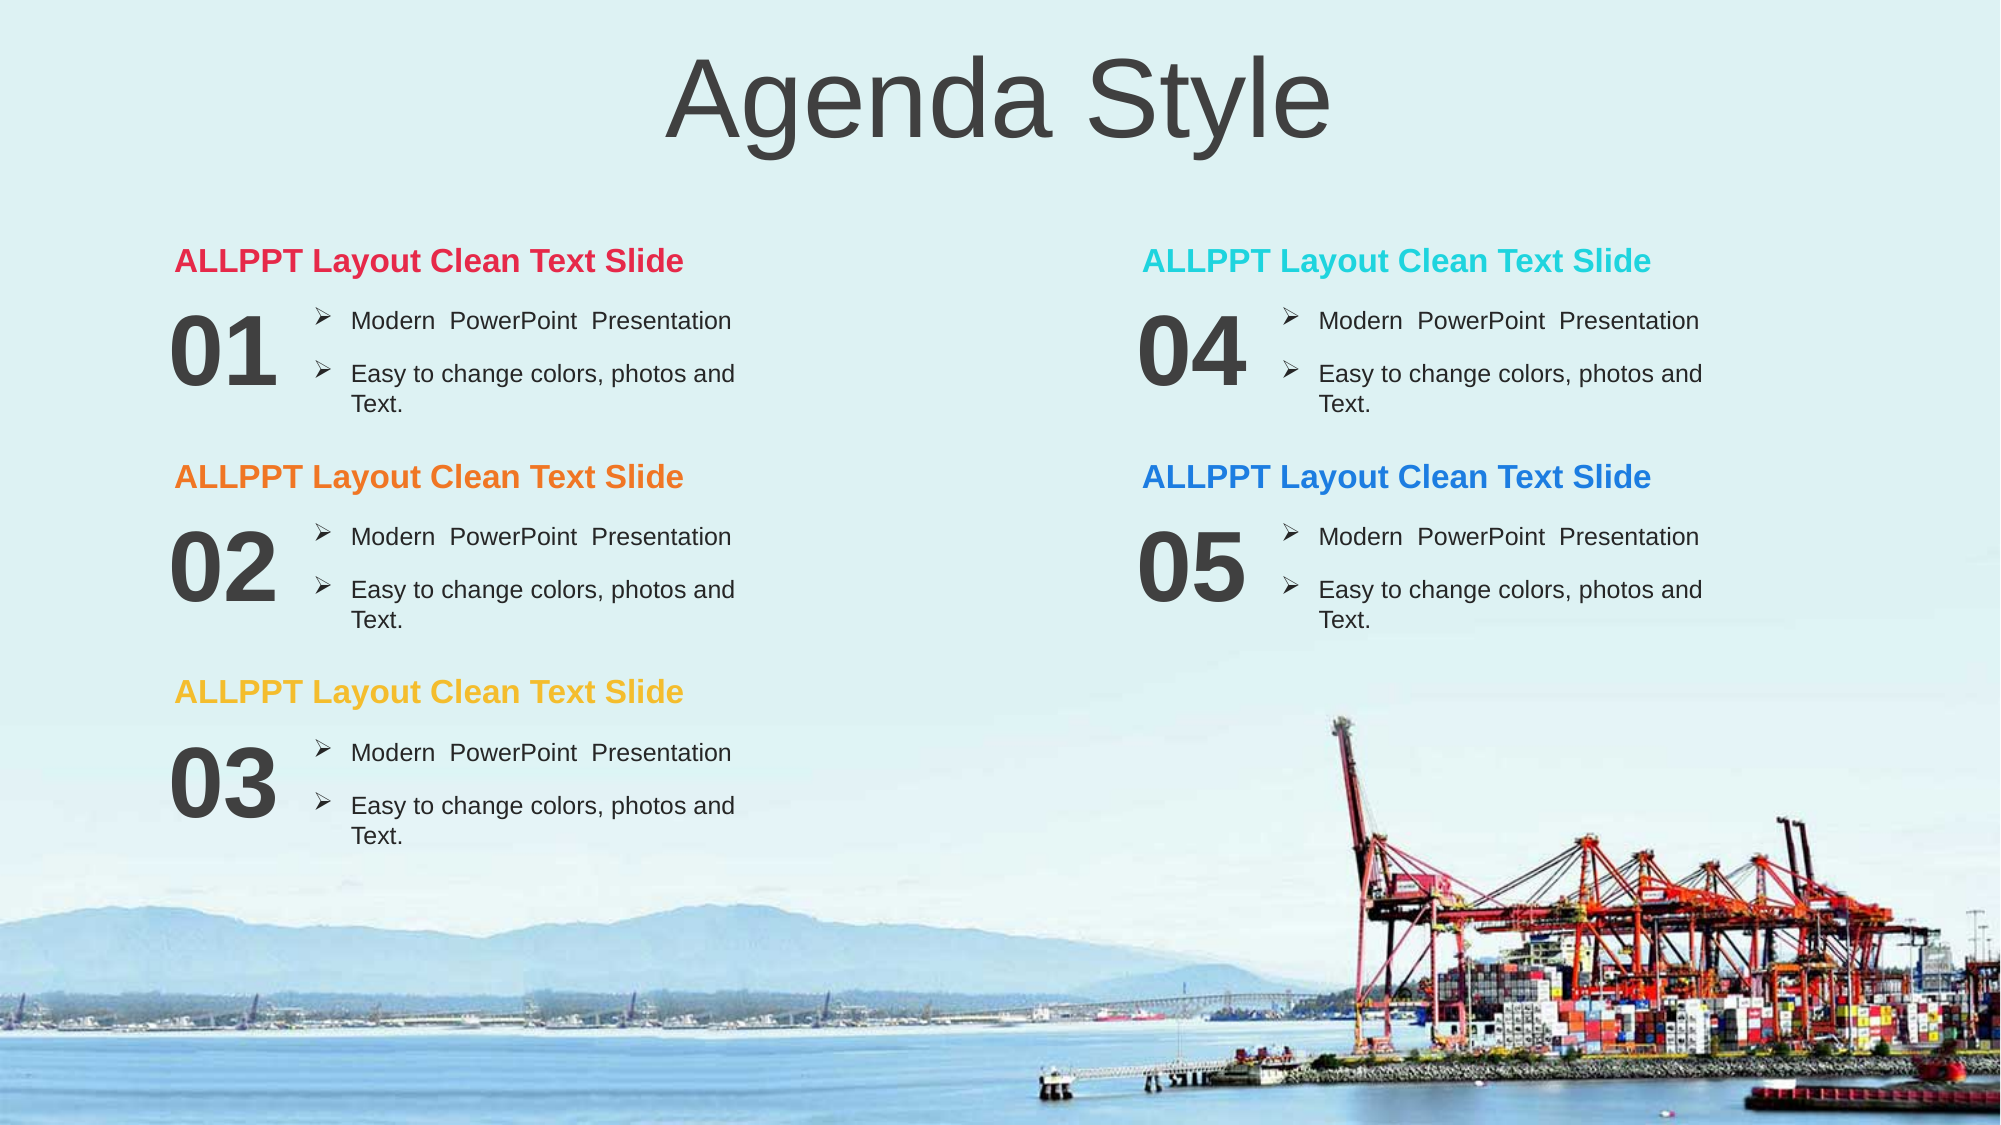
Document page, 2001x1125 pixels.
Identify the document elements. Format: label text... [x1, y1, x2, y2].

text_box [137, 663, 814, 847]
picture [0, 0, 2001, 1125]
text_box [137, 231, 814, 415]
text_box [1105, 231, 1782, 415]
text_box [137, 447, 814, 631]
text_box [1105, 447, 1782, 631]
text_box Agenda Style [0, 18, 2000, 168]
